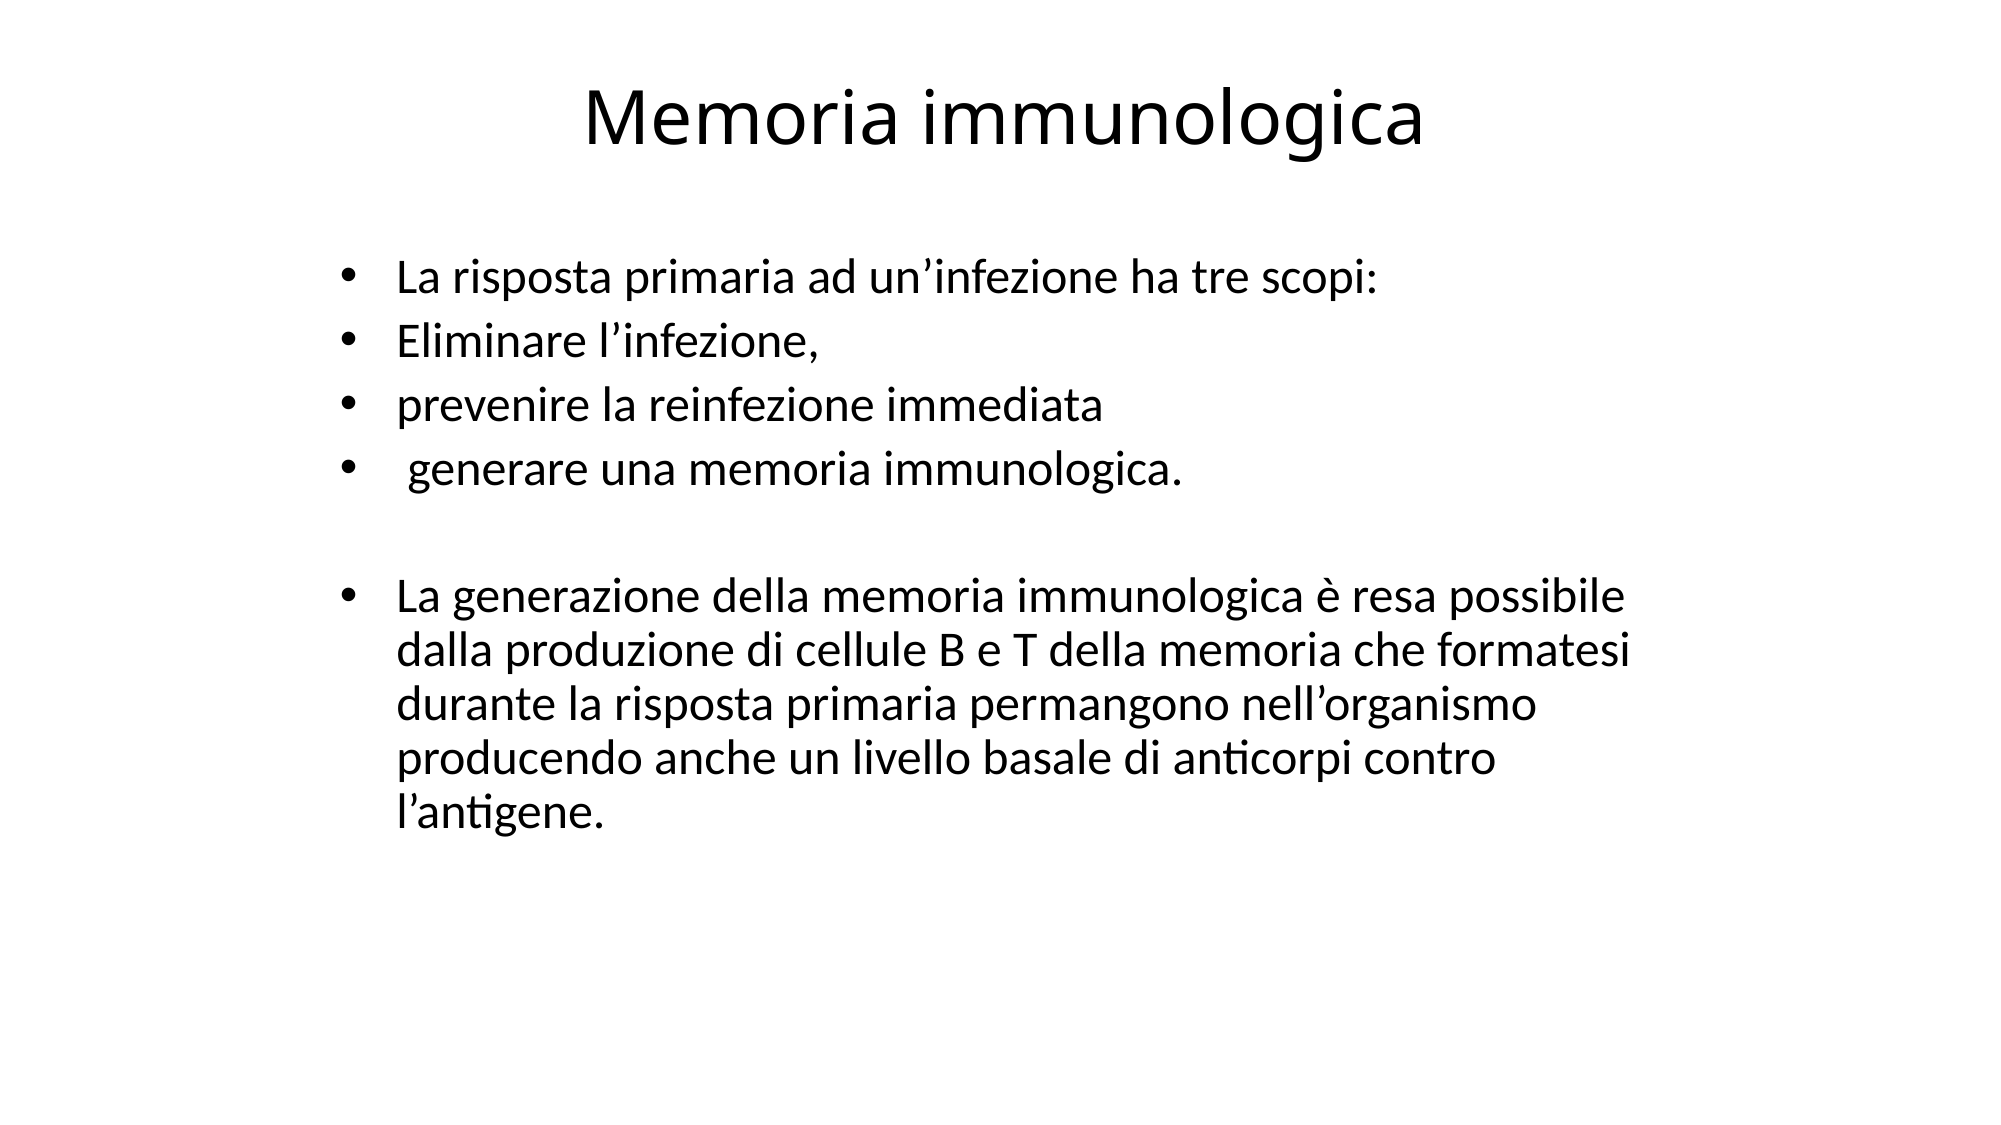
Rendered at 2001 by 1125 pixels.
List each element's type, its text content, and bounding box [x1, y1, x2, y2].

text_box Memoria immunologica [329, 20, 1680, 209]
text_box La risposta primaria ad un’infezione ha tre scopi: Eliminare l’infezione, prevenire la reinfezione immediata generare una memoria immunologica. La generazione della memoria immunologica è resa possibile dalla produzione di cellule B e T della memoria che formatesi durante la risposta primaria permangono nell’organismo producendo anche un livello basale di anticorpi contro l’antigene. [325, 172, 1676, 1023]
